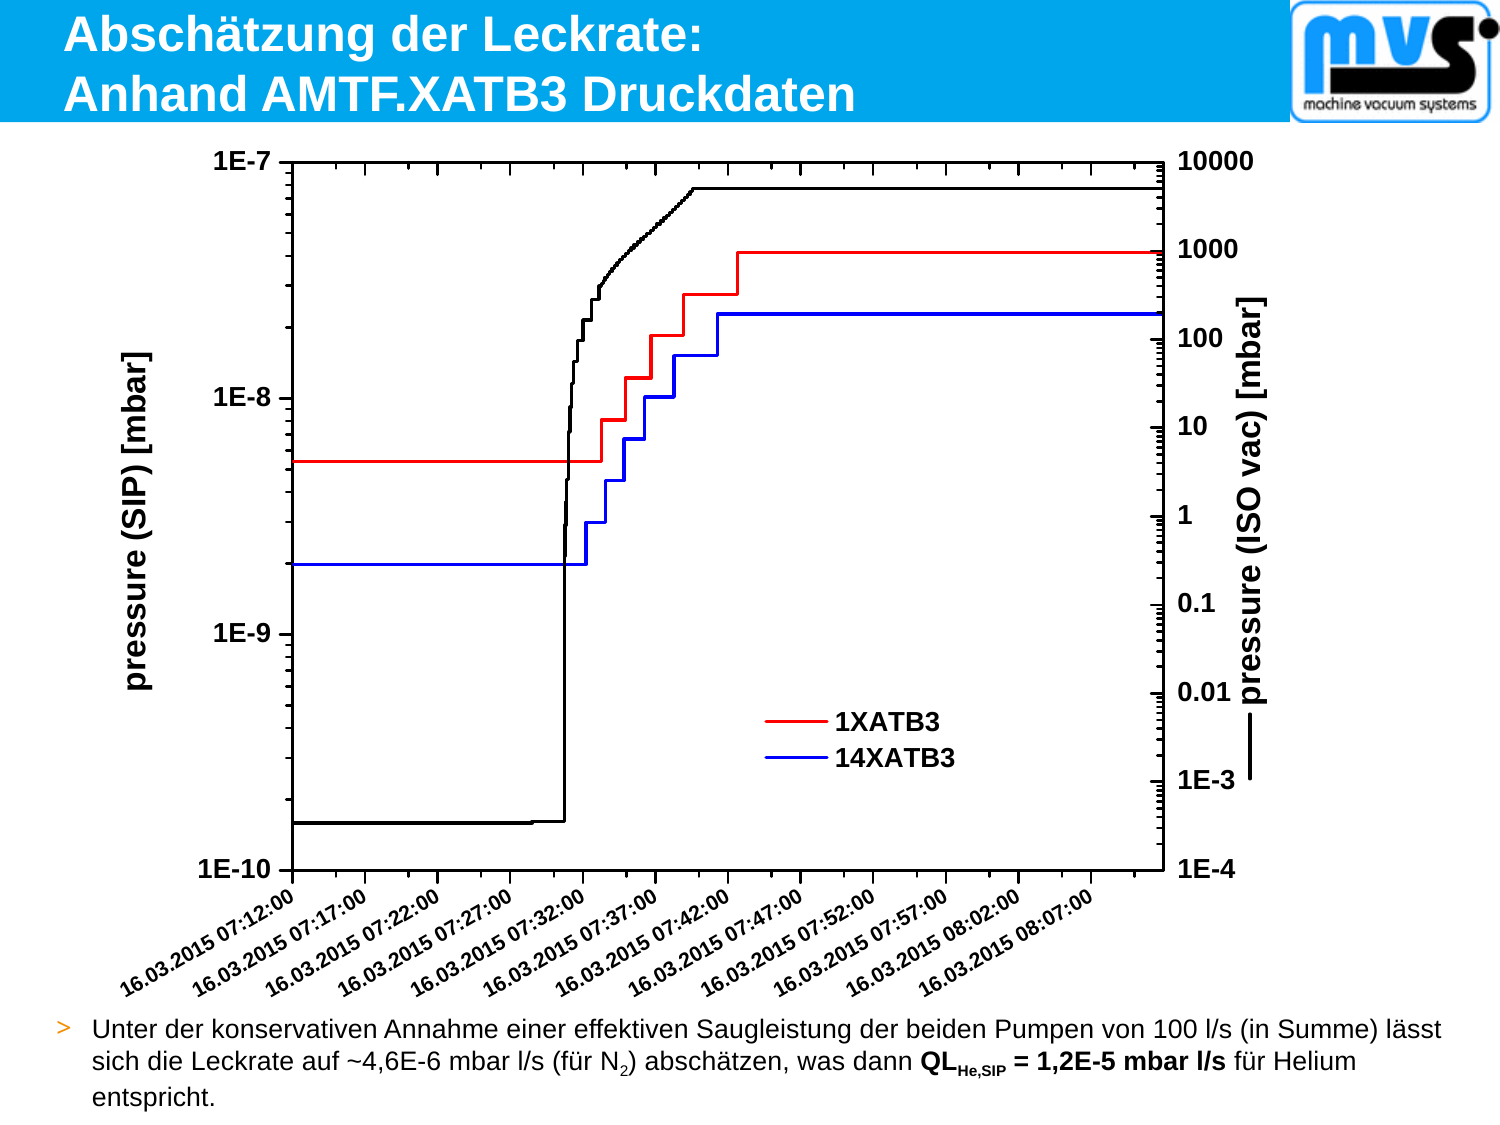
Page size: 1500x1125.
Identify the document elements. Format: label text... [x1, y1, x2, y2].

picture [545, 107, 563, 111]
picture [804, 107, 821, 111]
title Abschätzung der Leckrate: Anhand AMTF.XATB3 Druckdaten [47, 16, 1446, 107]
picture [674, 107, 690, 111]
picture [643, 107, 655, 111]
picture [1291, 0, 1500, 123]
picture [224, 107, 245, 111]
picture [117, 123, 1280, 1005]
picture [163, 107, 176, 111]
picture [757, 107, 770, 111]
picture [786, 107, 797, 111]
picture [729, 107, 750, 111]
list Unter der konservativen Annahme einer effektiven Saugleistung der beiden Pumpen von 100 l/s (in Summe) lässt sich die Leckrate auf ~4,6E-6 mbar l/s (für N2) abschätzen, was dann QLHe,SIP = 1,2E-5 mbar l/s für Helium entspricht. [41, 1003, 1500, 1120]
